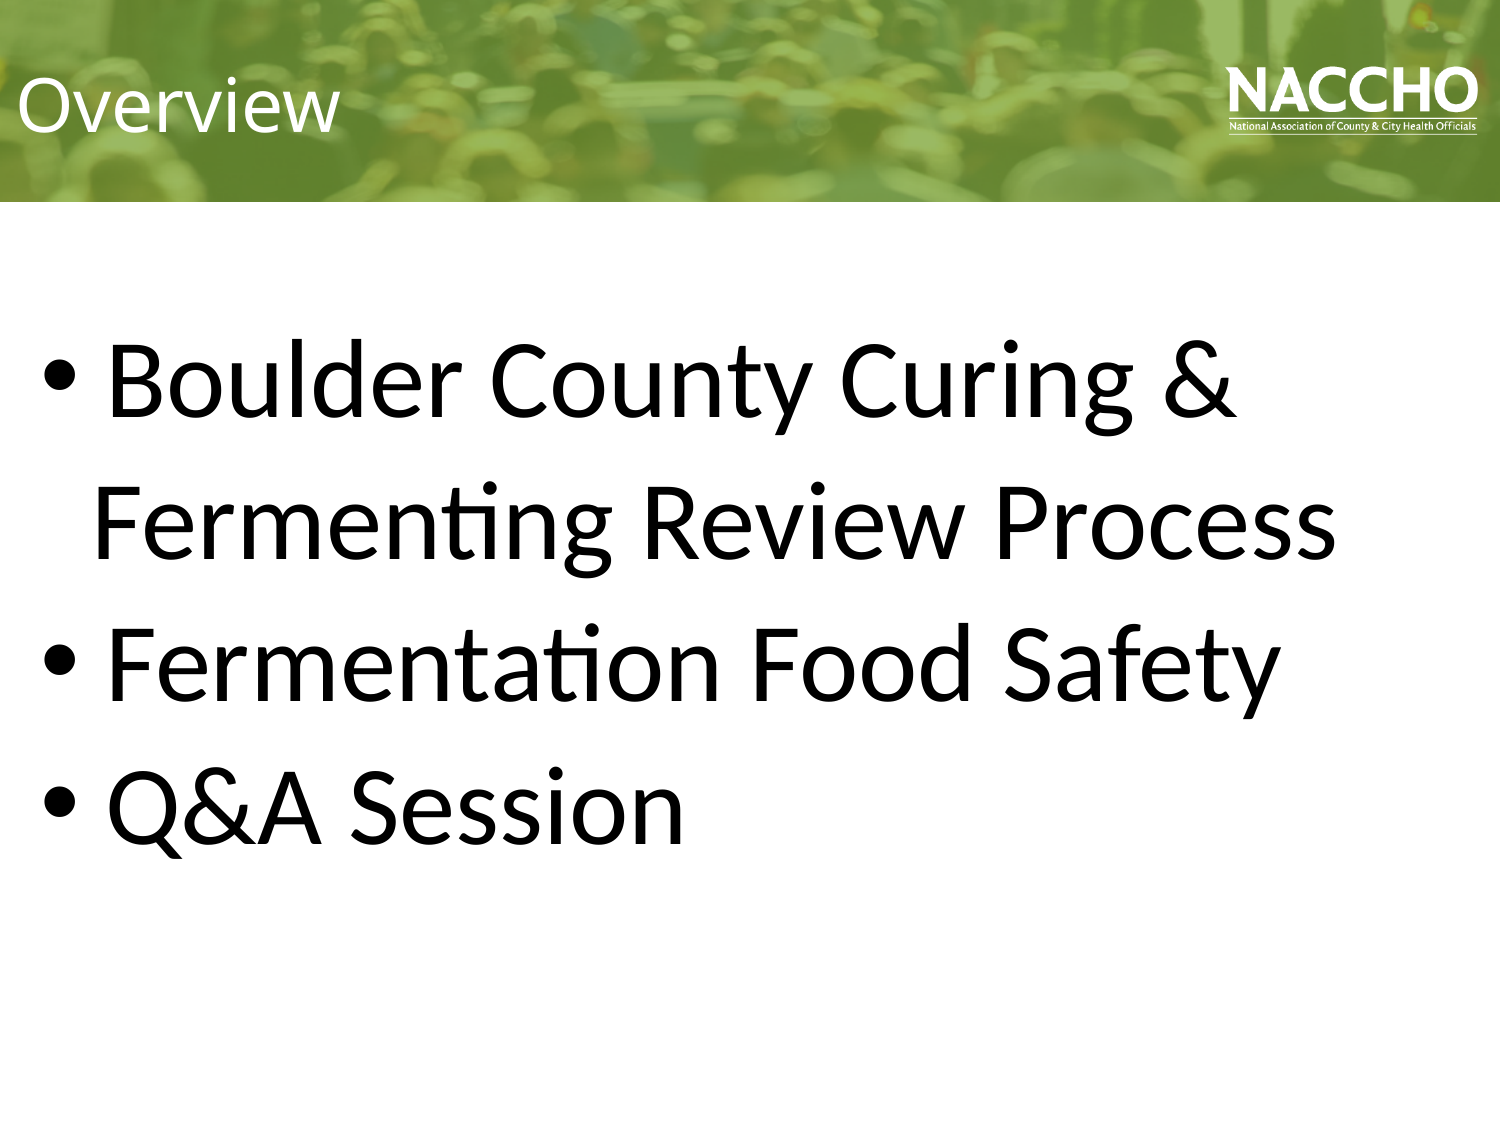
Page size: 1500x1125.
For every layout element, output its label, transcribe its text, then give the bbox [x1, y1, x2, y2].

picture [1294, 0, 1500, 202]
list Boulder County Curing & Fermenting Review Process Fermentation Food Safety Q&A Session [25, 312, 1500, 975]
title Overview [0, 0, 1294, 218]
